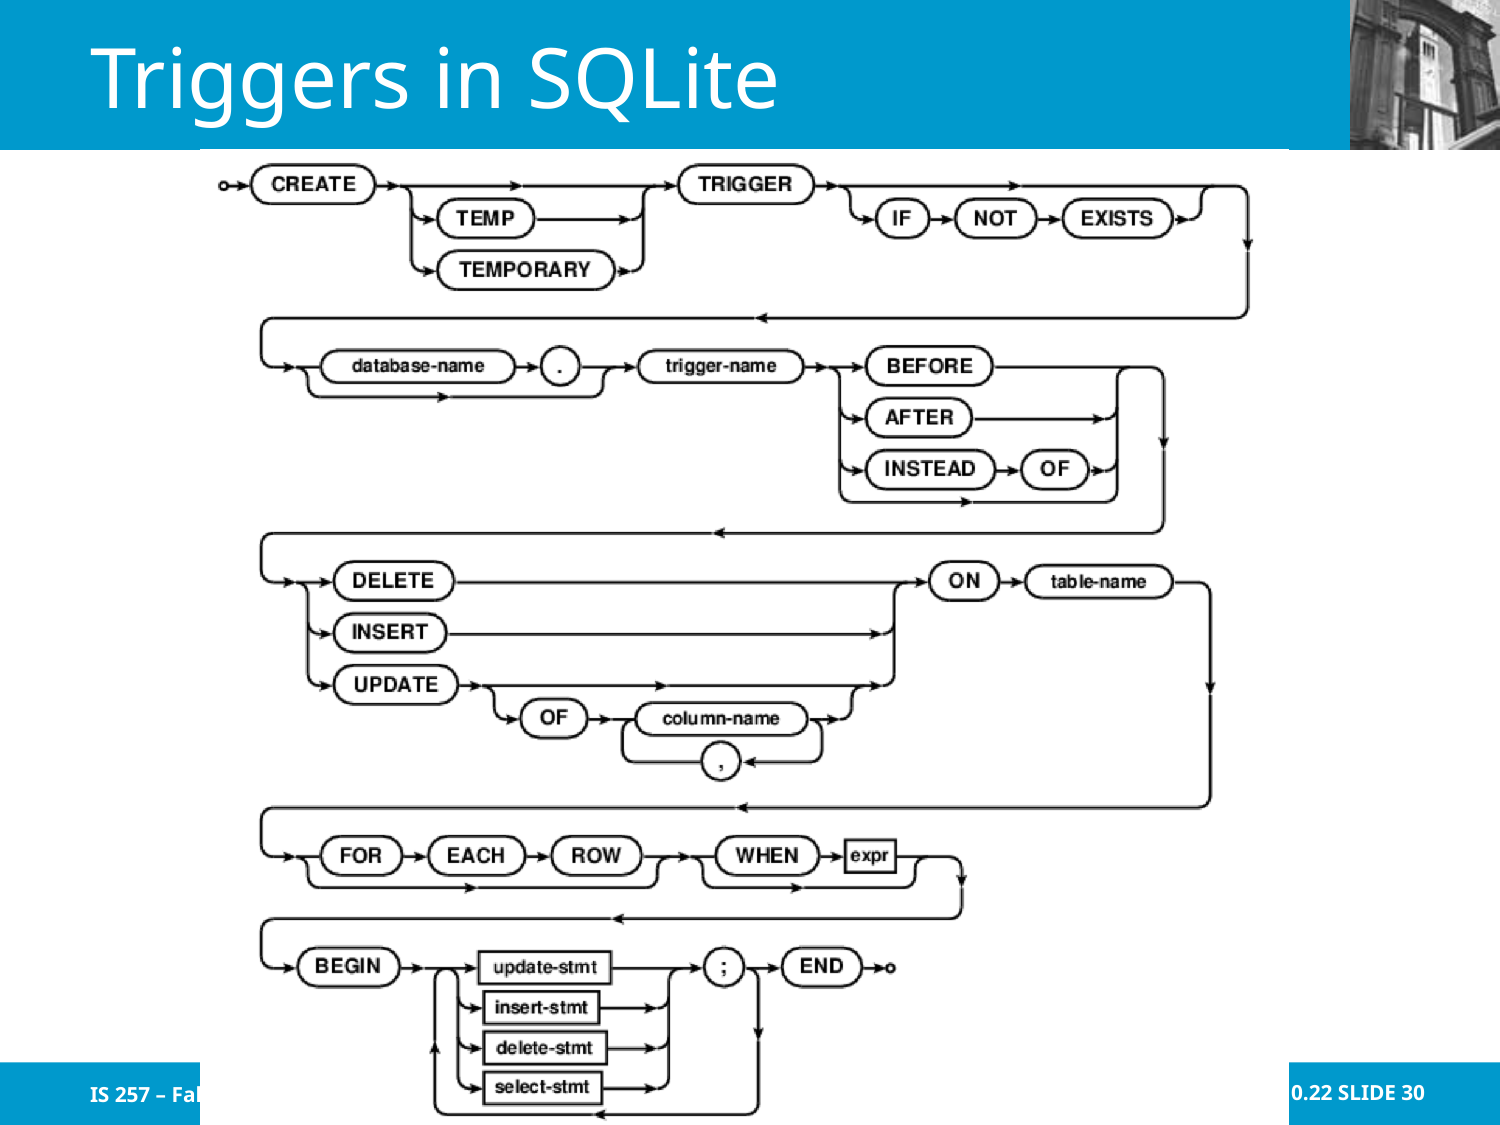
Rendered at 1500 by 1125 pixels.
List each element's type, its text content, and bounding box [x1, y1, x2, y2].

title Triggers in SQLite [75, 0, 1350, 150]
slide_number IS 257 – Fall 2015 [75, 1062, 194, 1125]
picture [199, 150, 1289, 1125]
picture [1351, 0, 1500, 150]
